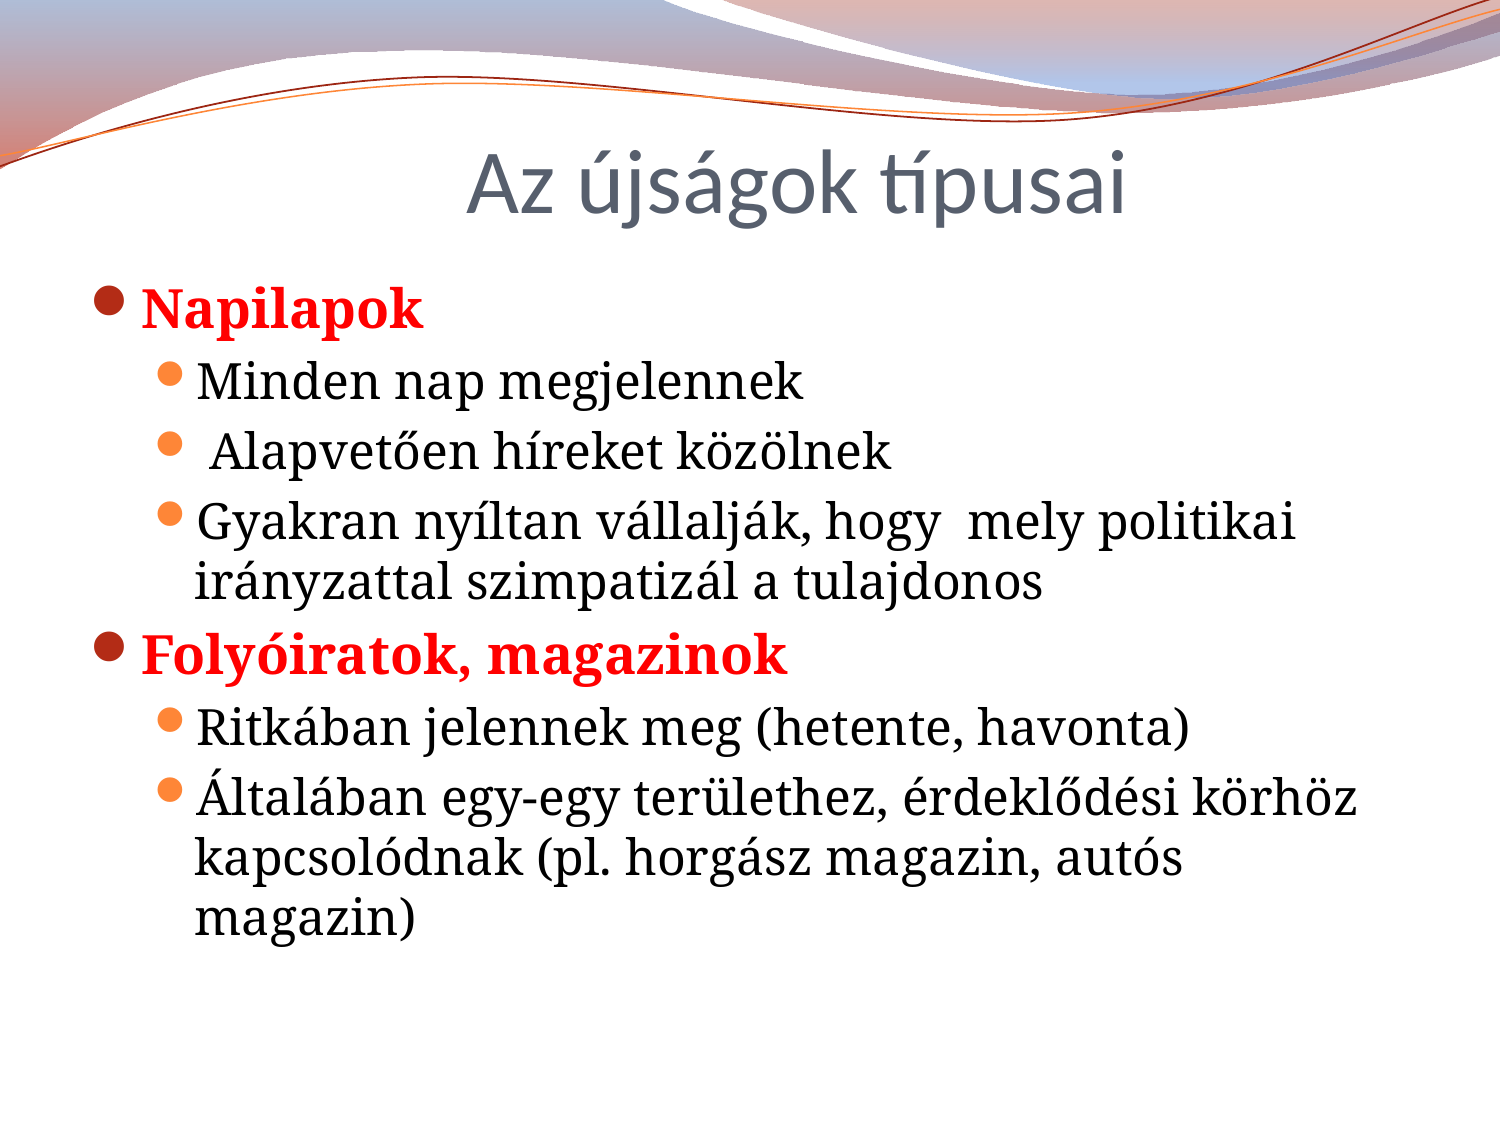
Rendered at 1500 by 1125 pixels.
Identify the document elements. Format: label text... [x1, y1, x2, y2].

title Az újságok típusai [206, 113, 1390, 233]
list Napilapok Minden nap megjelennek Alapvetően híreket közölnek Gyakran nyíltan vállalják, hogy mely politikai irányzattal szimpatizál a tulajdonos Folyóiratok, magazinok Ritkában jelennek meg (hetente, havonta) Általában egy-egy területhez, érdeklődési körhöz kapcsolódnak (pl. horgász magazin, autós magazin) [75, 267, 1425, 1038]
